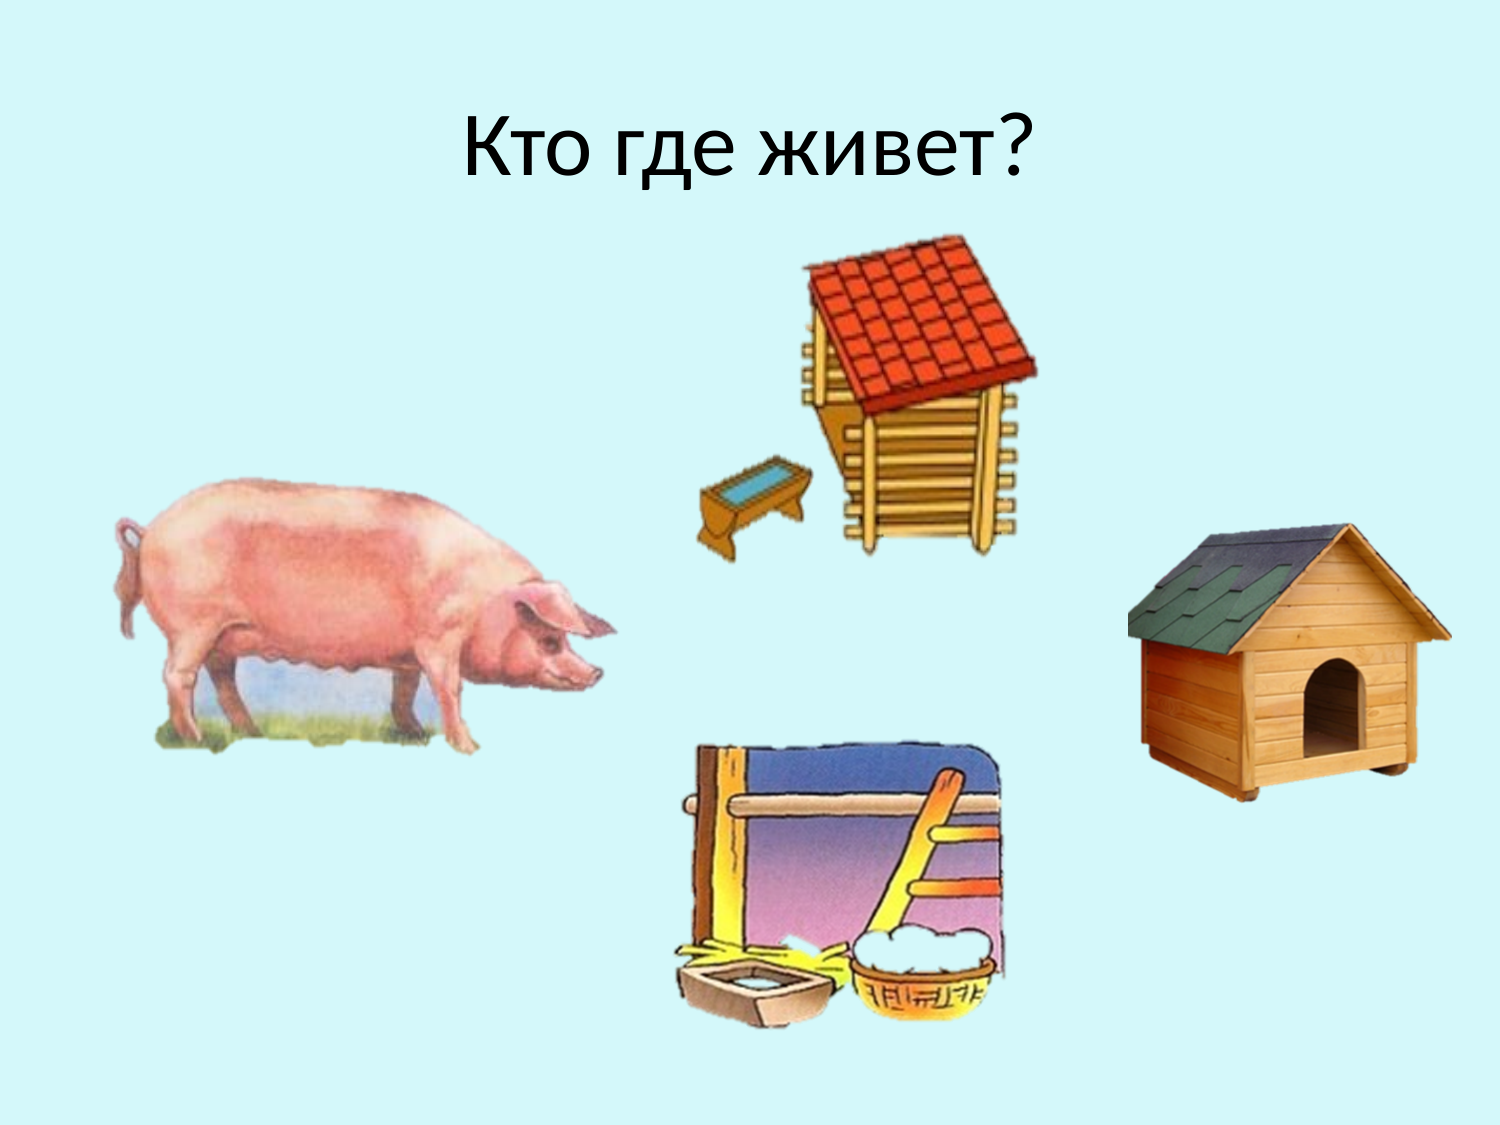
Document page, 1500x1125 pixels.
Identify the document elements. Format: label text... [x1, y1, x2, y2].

picture [1127, 497, 1453, 821]
picture [29, 372, 1038, 1038]
title Кто где живет? [75, 45, 1425, 233]
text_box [657, 202, 1045, 586]
